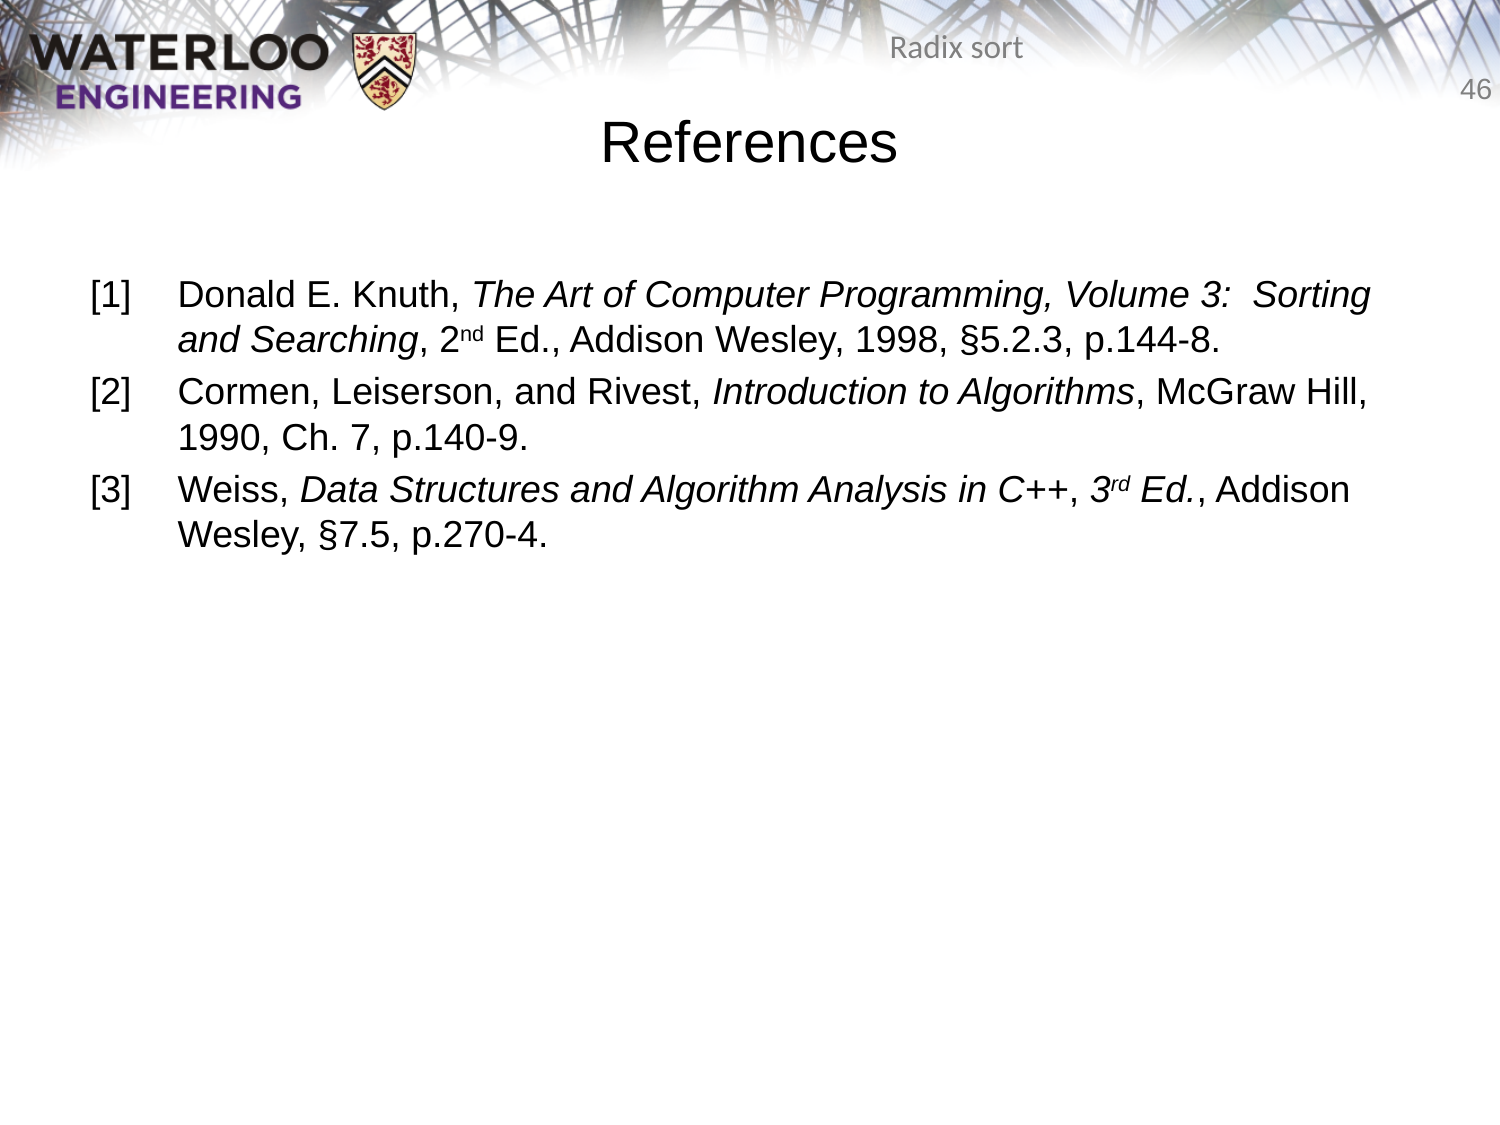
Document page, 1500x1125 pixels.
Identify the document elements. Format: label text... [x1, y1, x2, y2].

picture [0, 0, 1500, 1125]
title References [74, 44, 1426, 233]
list [1] Donald E. Knuth, The Art of Computer Programming, Volume 3: Sorting and Searching, 2nd Ed., Addison Wesley, 1998, §5.2.3, p.144-8. [2] Cormen, Leiserson, and Rivest, Introduction to Algorithms, McGraw Hill, 1990, Ch. 7, p.140-9. [3] Weiss, Data Structures and Algorithm Analysis in C++, 3rd Ed., Addison Wesley, §7.5, p.270-4. [74, 262, 1426, 1006]
